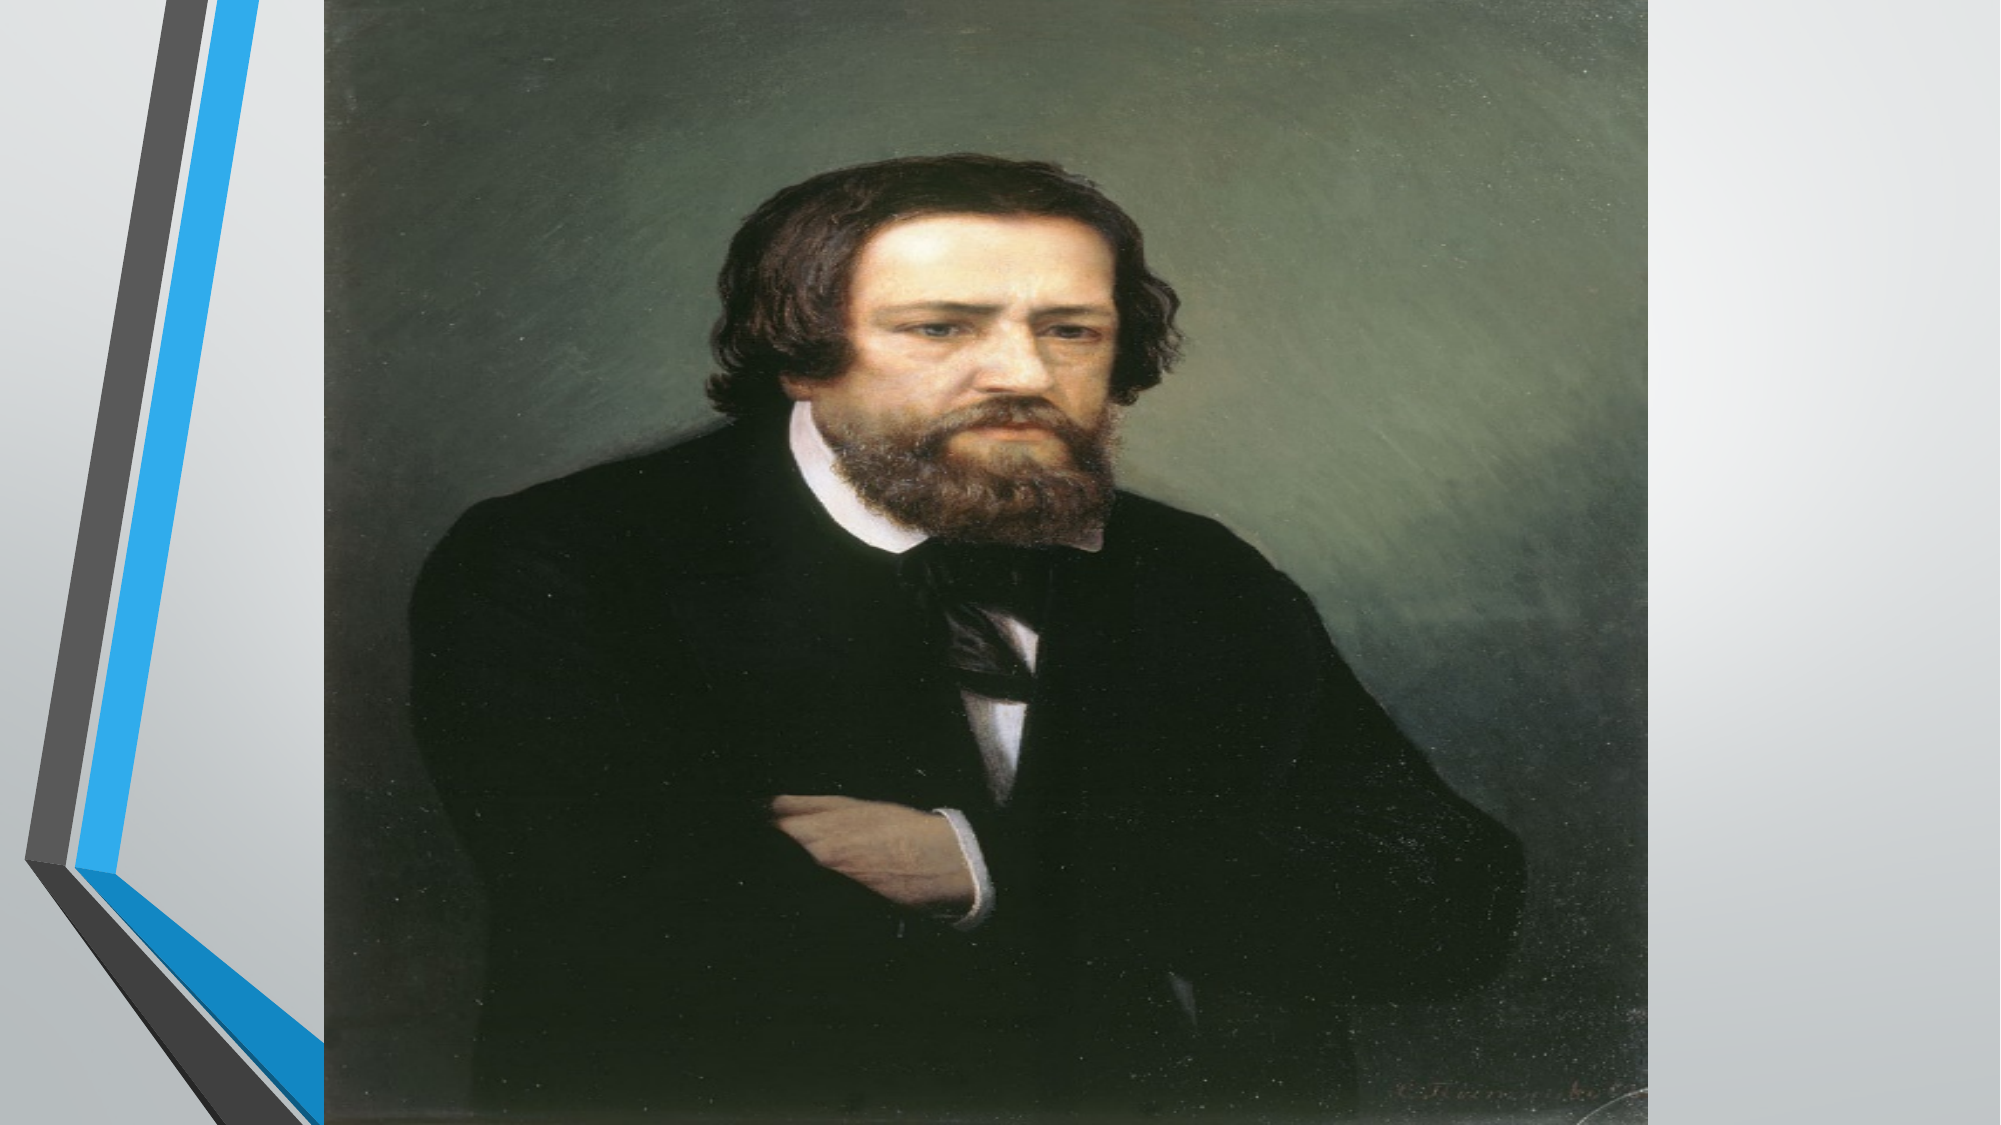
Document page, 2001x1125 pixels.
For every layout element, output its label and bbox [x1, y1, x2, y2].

list [324, 0, 1649, 1125]
